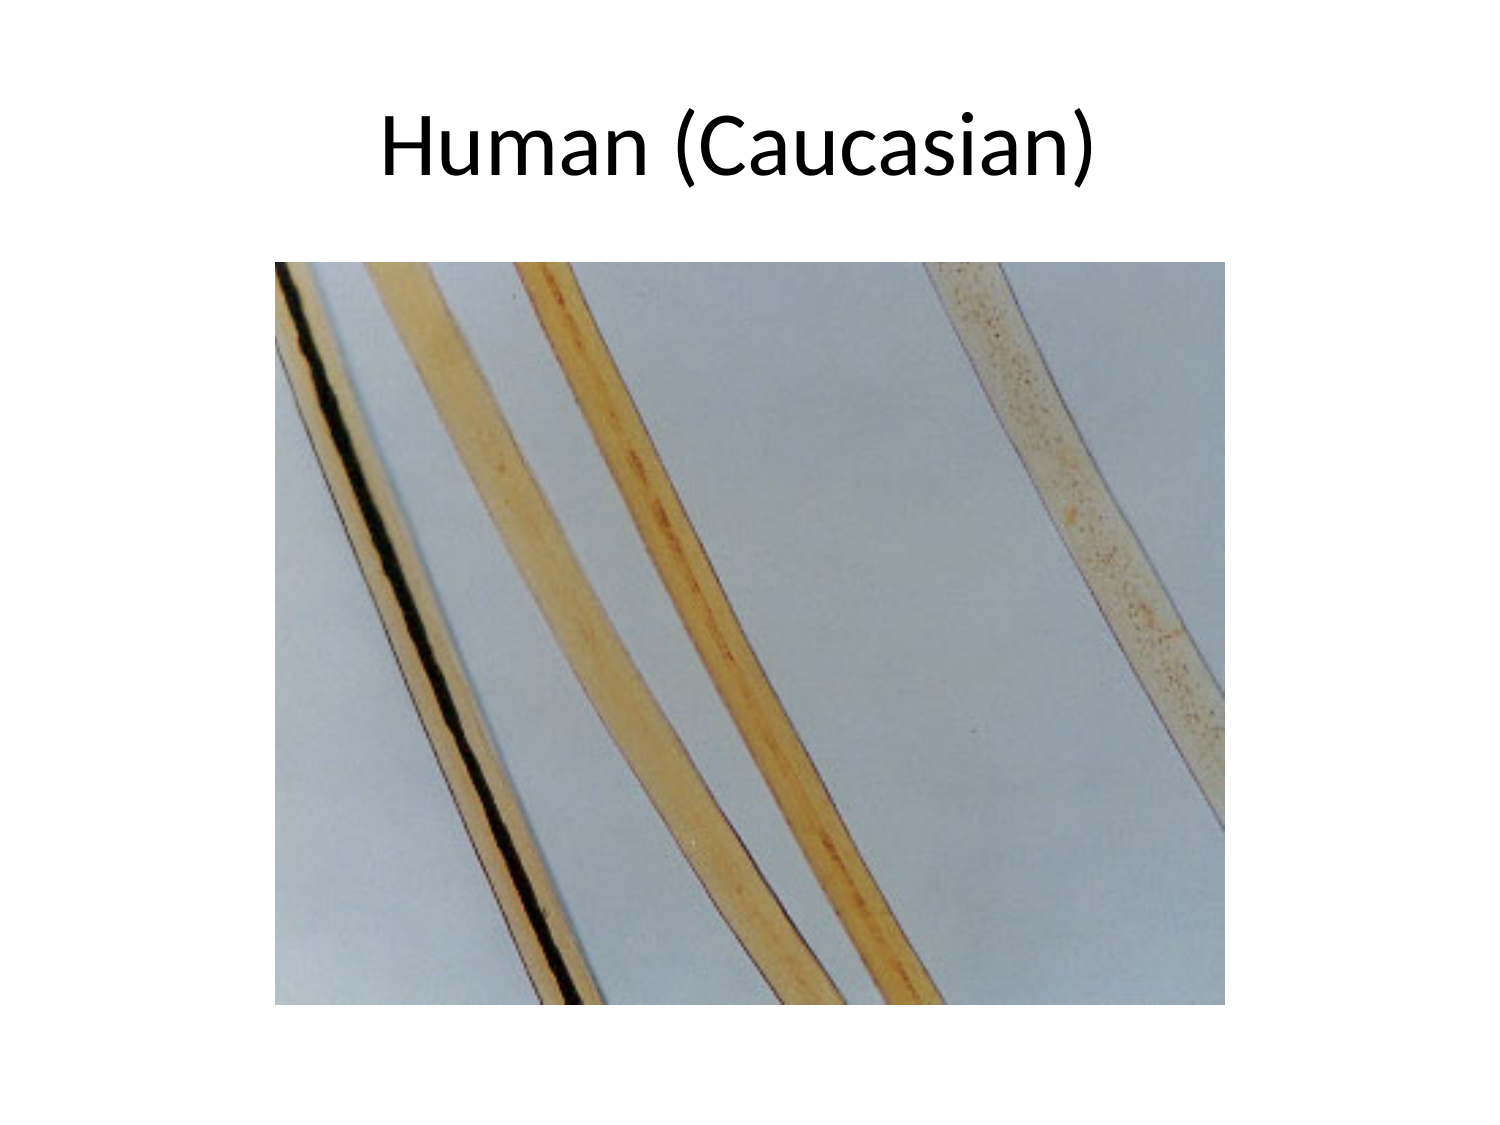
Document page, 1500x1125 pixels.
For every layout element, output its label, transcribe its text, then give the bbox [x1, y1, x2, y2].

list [74, 262, 1426, 1006]
title Human (Caucasian) [75, 45, 1425, 233]
